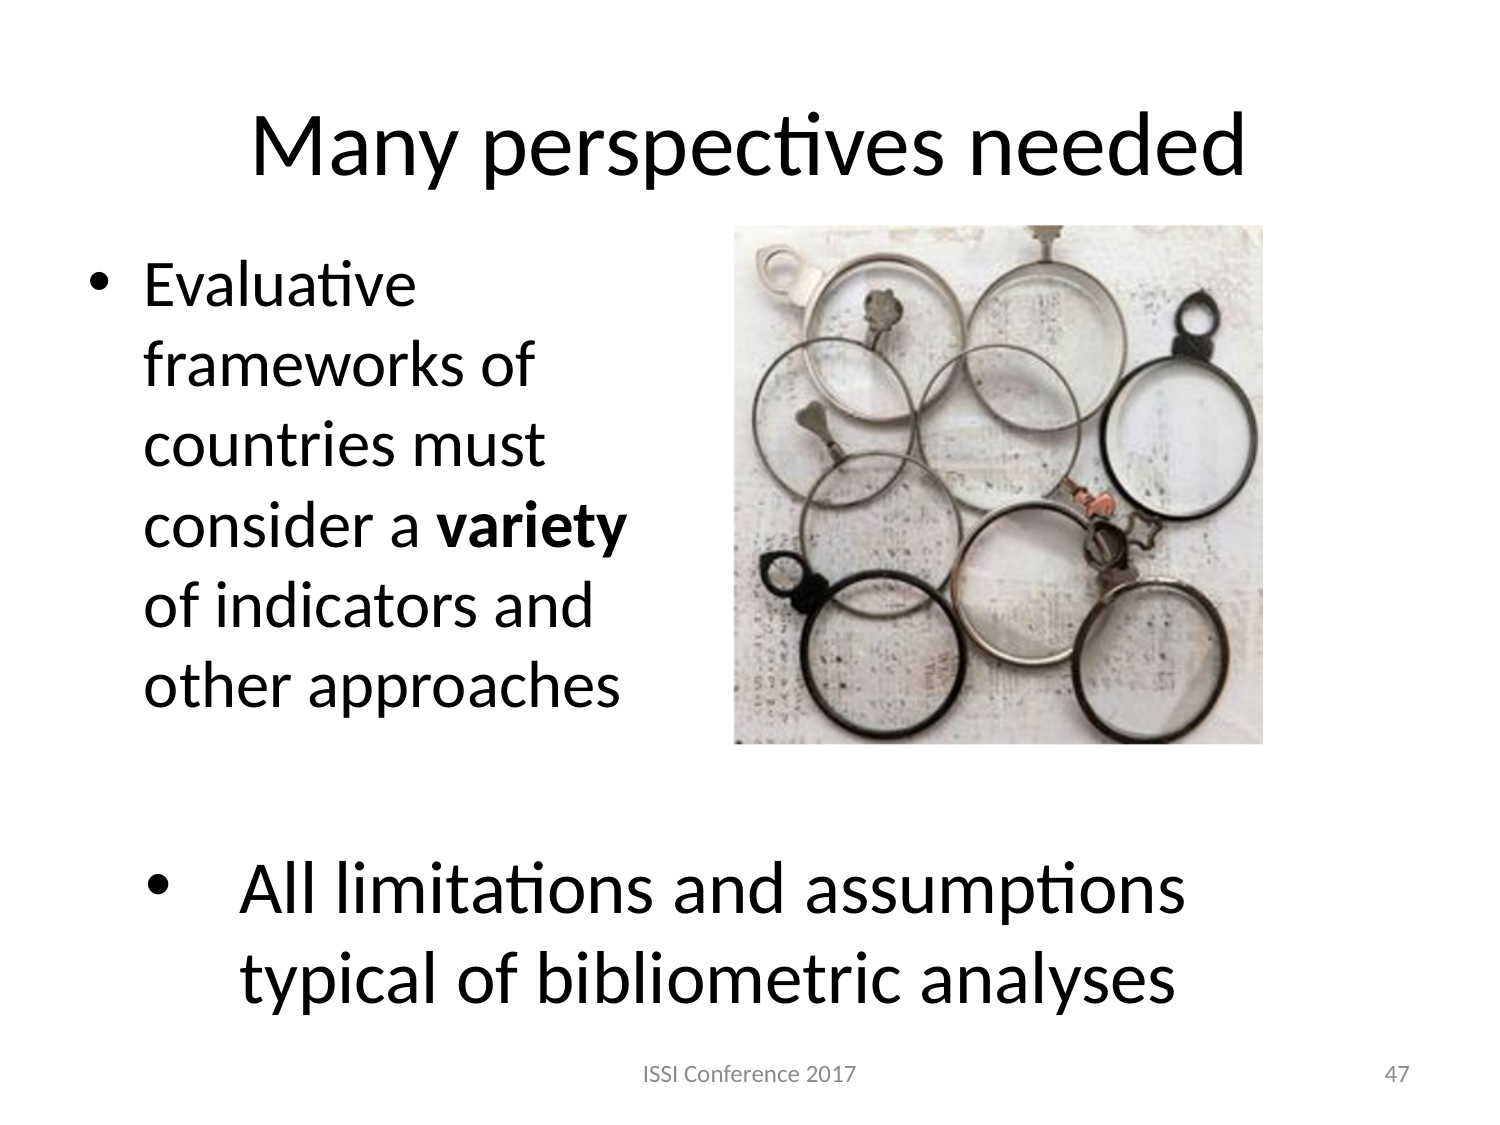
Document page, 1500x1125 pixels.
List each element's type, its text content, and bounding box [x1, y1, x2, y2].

picture [730, 220, 1263, 746]
footer ISSI Conference 2017 [512, 1042, 988, 1103]
title Many perspectives needed [75, 45, 1425, 233]
list Evaluative frameworks of countries must consider a variety of indicators and other approaches [72, 232, 701, 847]
text_box [99, 287, 1450, 1030]
text_box All limitations and assumptions typical of bibliometric analyses [130, 831, 1370, 1027]
slide_number 47 [1074, 1042, 1425, 1103]
